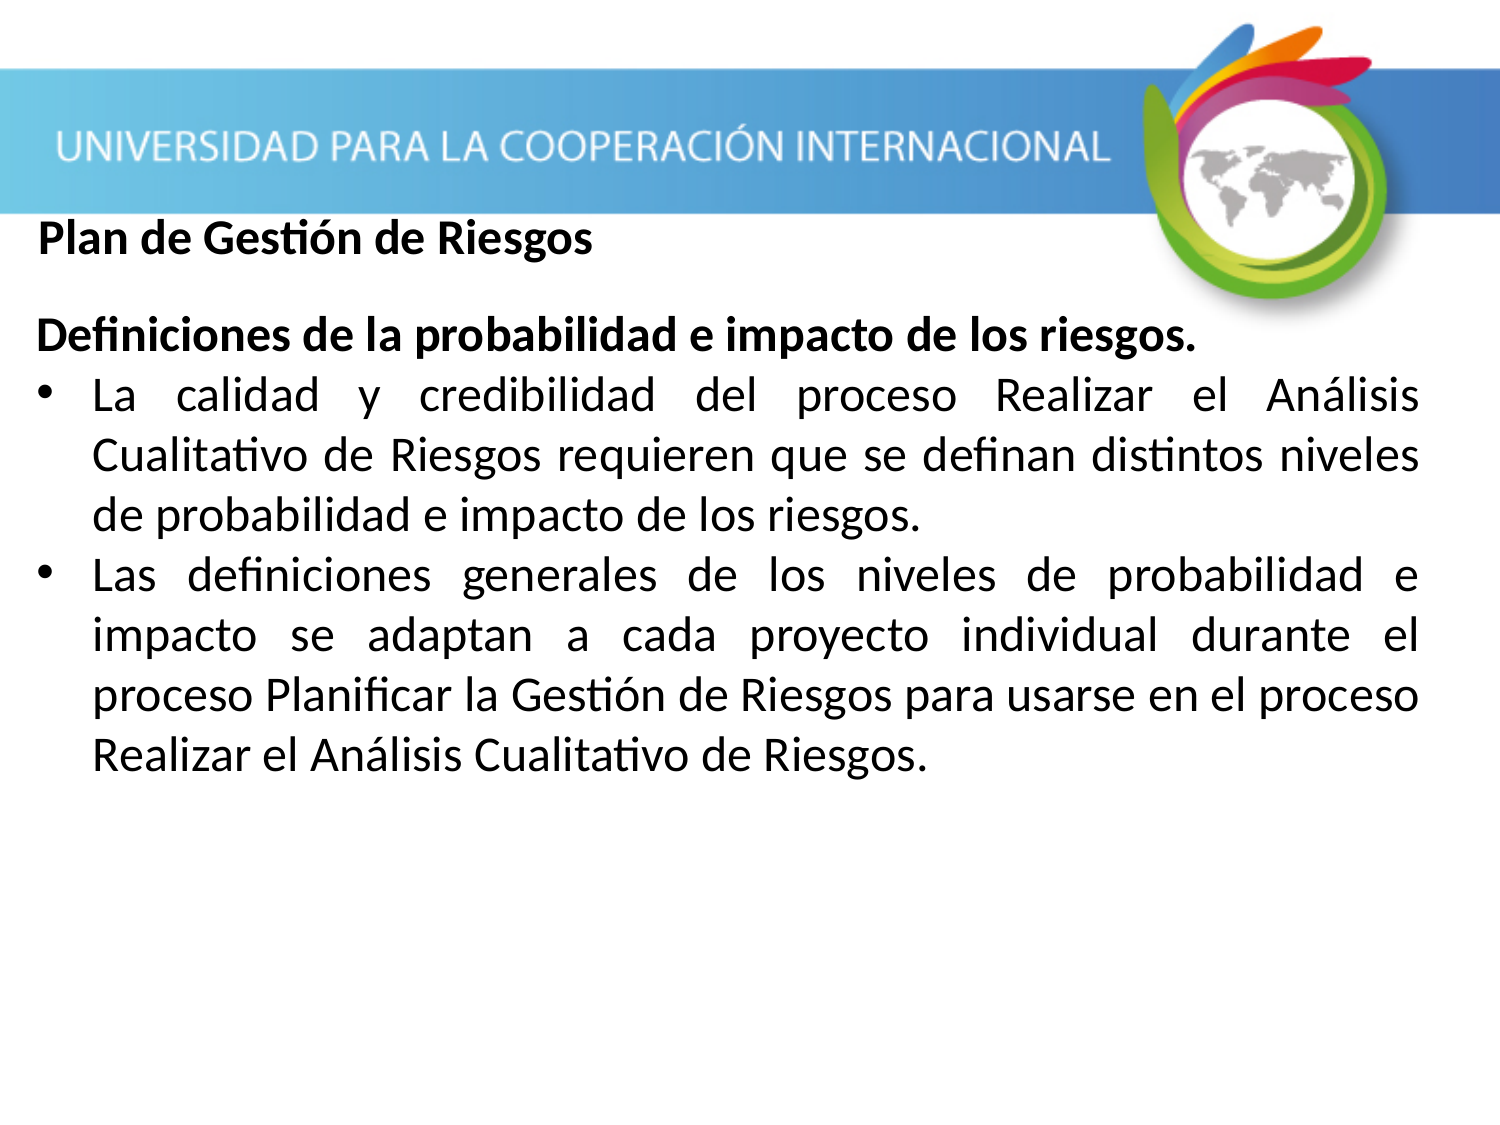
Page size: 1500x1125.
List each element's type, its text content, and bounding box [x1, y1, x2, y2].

text_box Definiciones de la probabilidad e impacto de los riesgos. La calidad y credibilidad del proceso Realizar el Análisis Cualitativo de Riesgos requieren que se definan distintos niveles de probabilidad e impacto de los riesgos. Las definiciones generales de los niveles de probabilidad e impacto se adaptan a cada proyecto individual durante el proceso Planificar la Gestión de Riesgos para usarse en el proceso Realizar el Análisis Cualitativo de Riesgos. [0, 294, 1436, 789]
text_box Plan de Gestión de Riesgos [24, 83, 1224, 272]
picture [0, 0, 1500, 1125]
